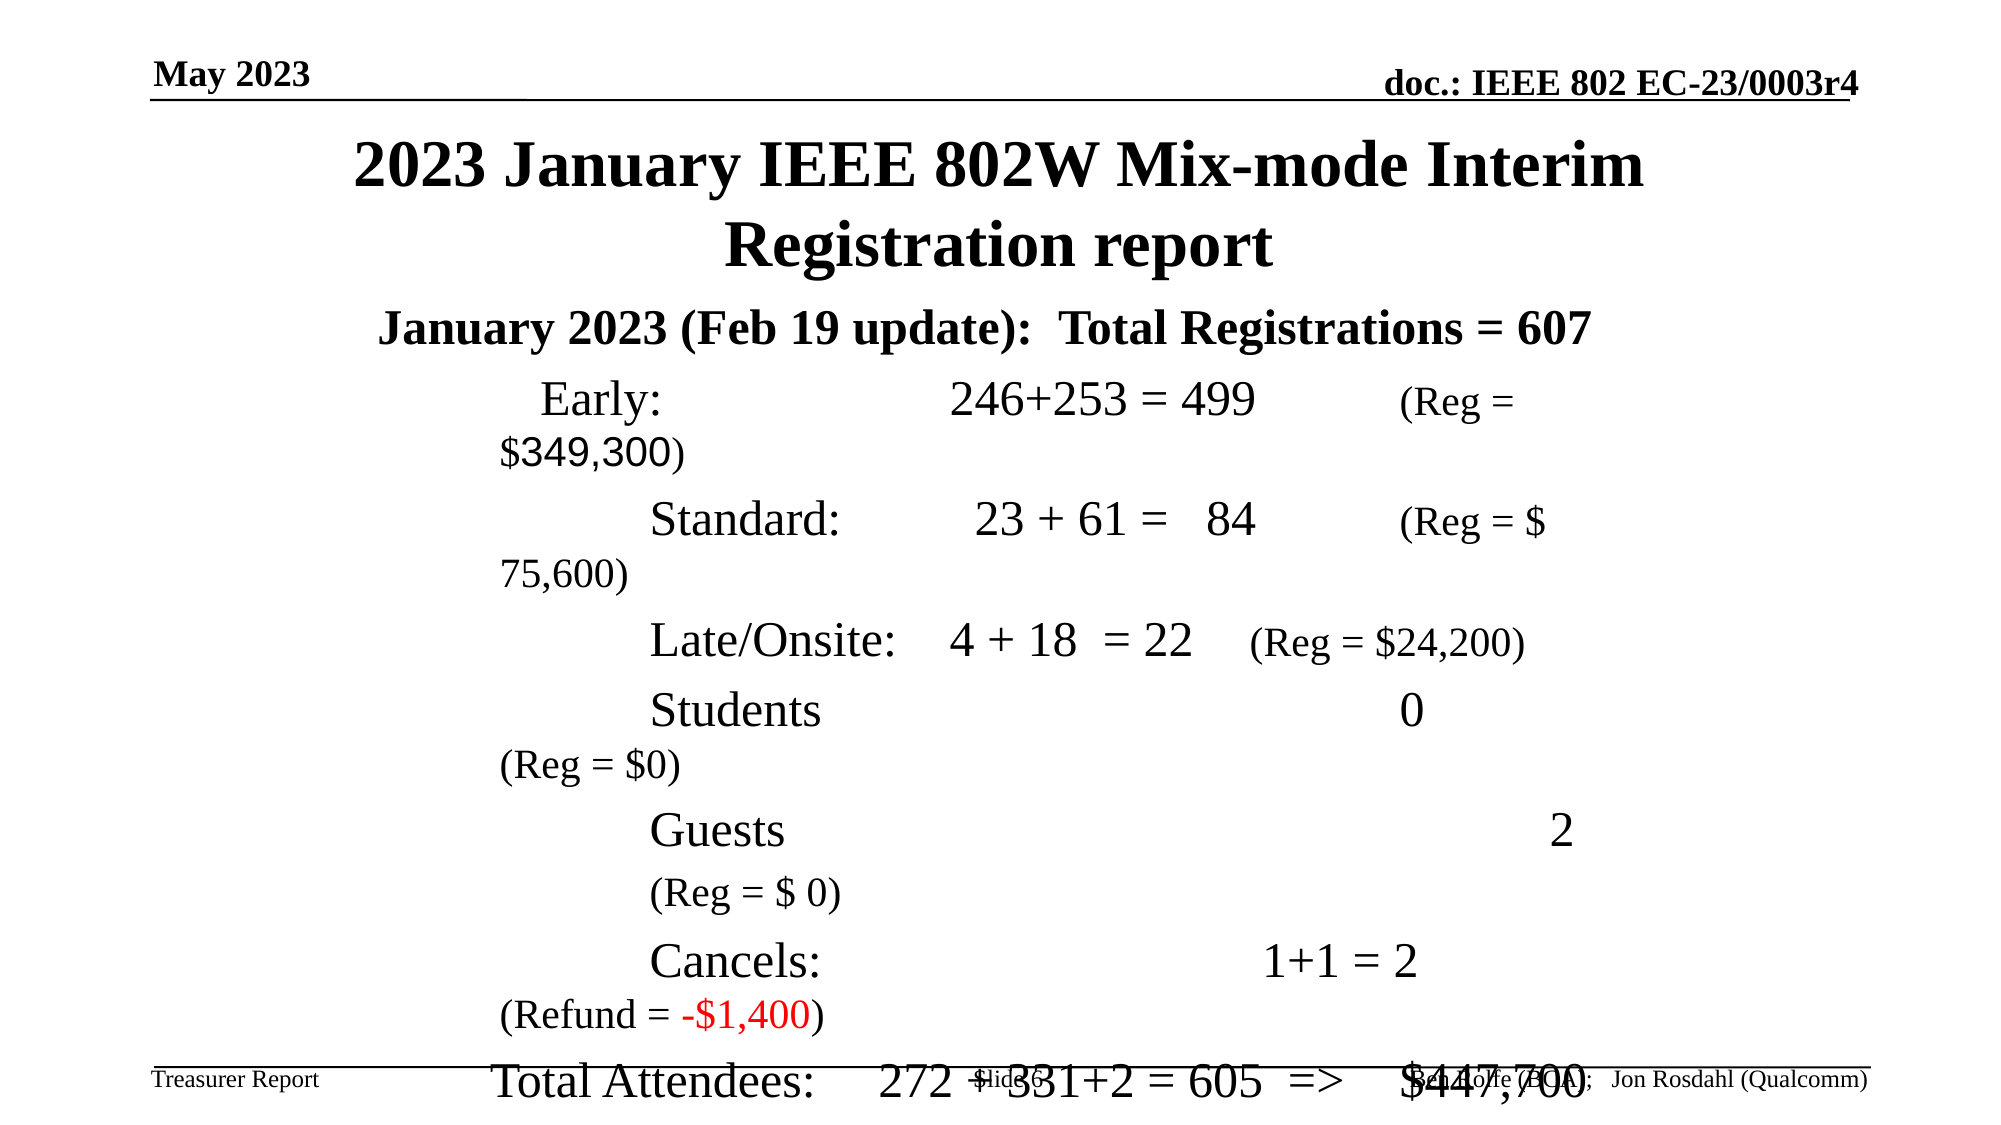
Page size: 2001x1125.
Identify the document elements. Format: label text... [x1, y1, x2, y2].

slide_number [153, 48, 564, 94]
slide_number Slide 6 [950, 1061, 1067, 1123]
title 2023 January IEEE 802W Mix-mode Interim Registration report [149, 112, 1850, 288]
list January 2023 (Feb 19 update): Total Registrations = 607 Early: 246+253 = 499 (Reg = $349,300) Standard: 23 + 61 = 84 (Reg = $ 75,600) Late/Onsite: 4 + 18 = 22 (Reg = $24,200) Students 0 (Reg = $0) Guests 2 (Reg = $ 0) Cancels: 1+1 = 2 (Refund = -$1,400) Total Attendees: 272 + 331+2 = 605 => $447,700 Registration Fees and Deadlines * Early $US700.00 until December 9, 2022 * Standard $US900.00 until January 6, 2023 * Late/Onsite $US1100.00 after January 6, 2023 [362, 286, 1638, 1063]
footer Ben Rolfe (BCA); Jon Rosdahl (Qualcomm) [1171, 1061, 1869, 1093]
